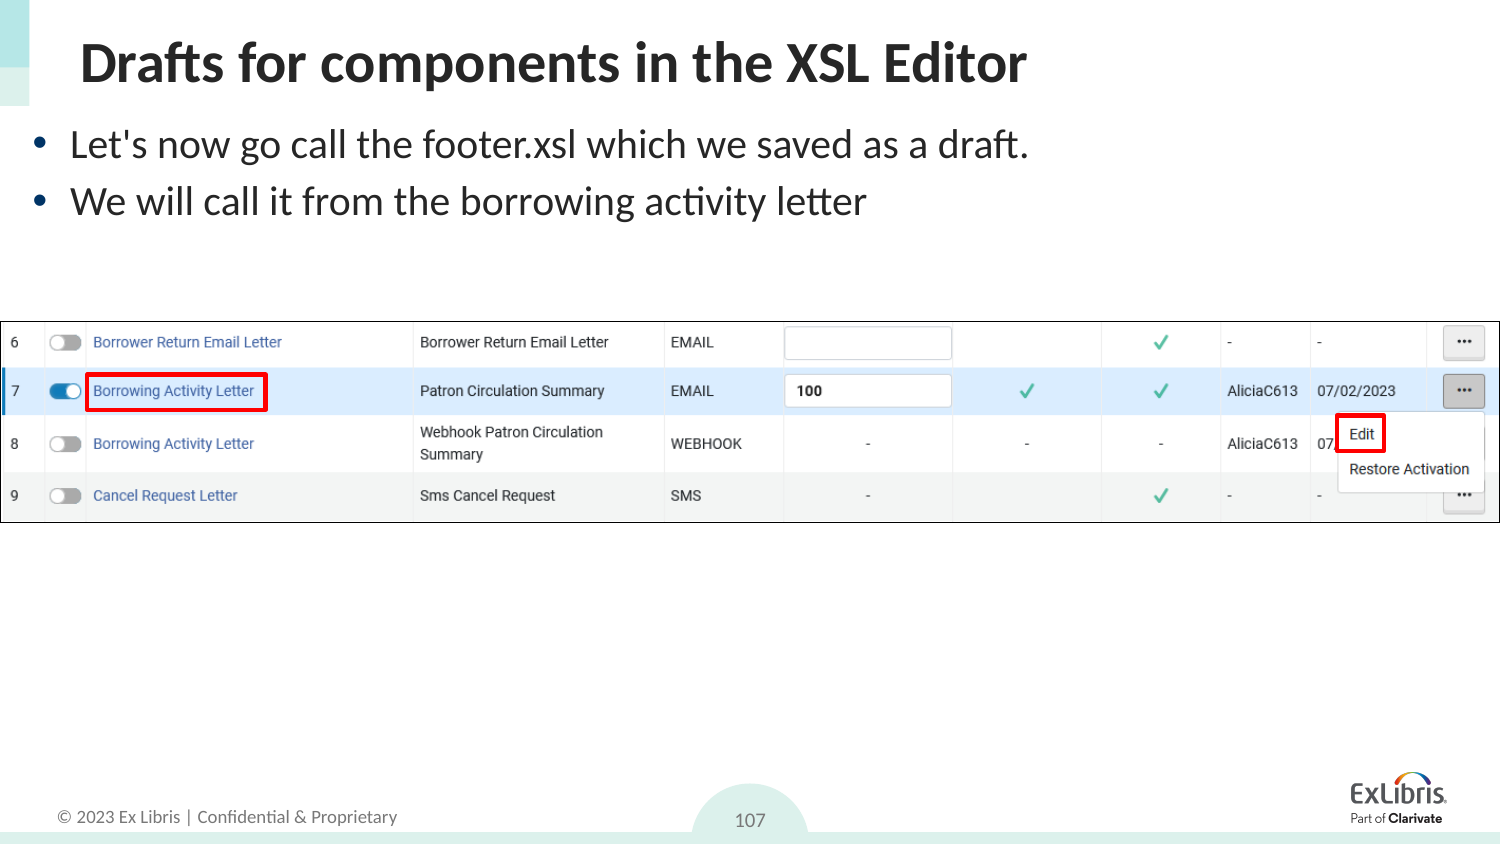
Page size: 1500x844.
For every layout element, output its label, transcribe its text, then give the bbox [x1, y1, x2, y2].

slide_number 107 [705, 789, 795, 844]
title Drafts for components in the XSL Editor [64, 11, 1447, 107]
picture [0, 320, 1500, 523]
list Let's now go call the footer.xsl which we saved as a draft. We will call it from the borrowing activity letter [17, 114, 1483, 250]
picture [1351, 772, 1447, 823]
